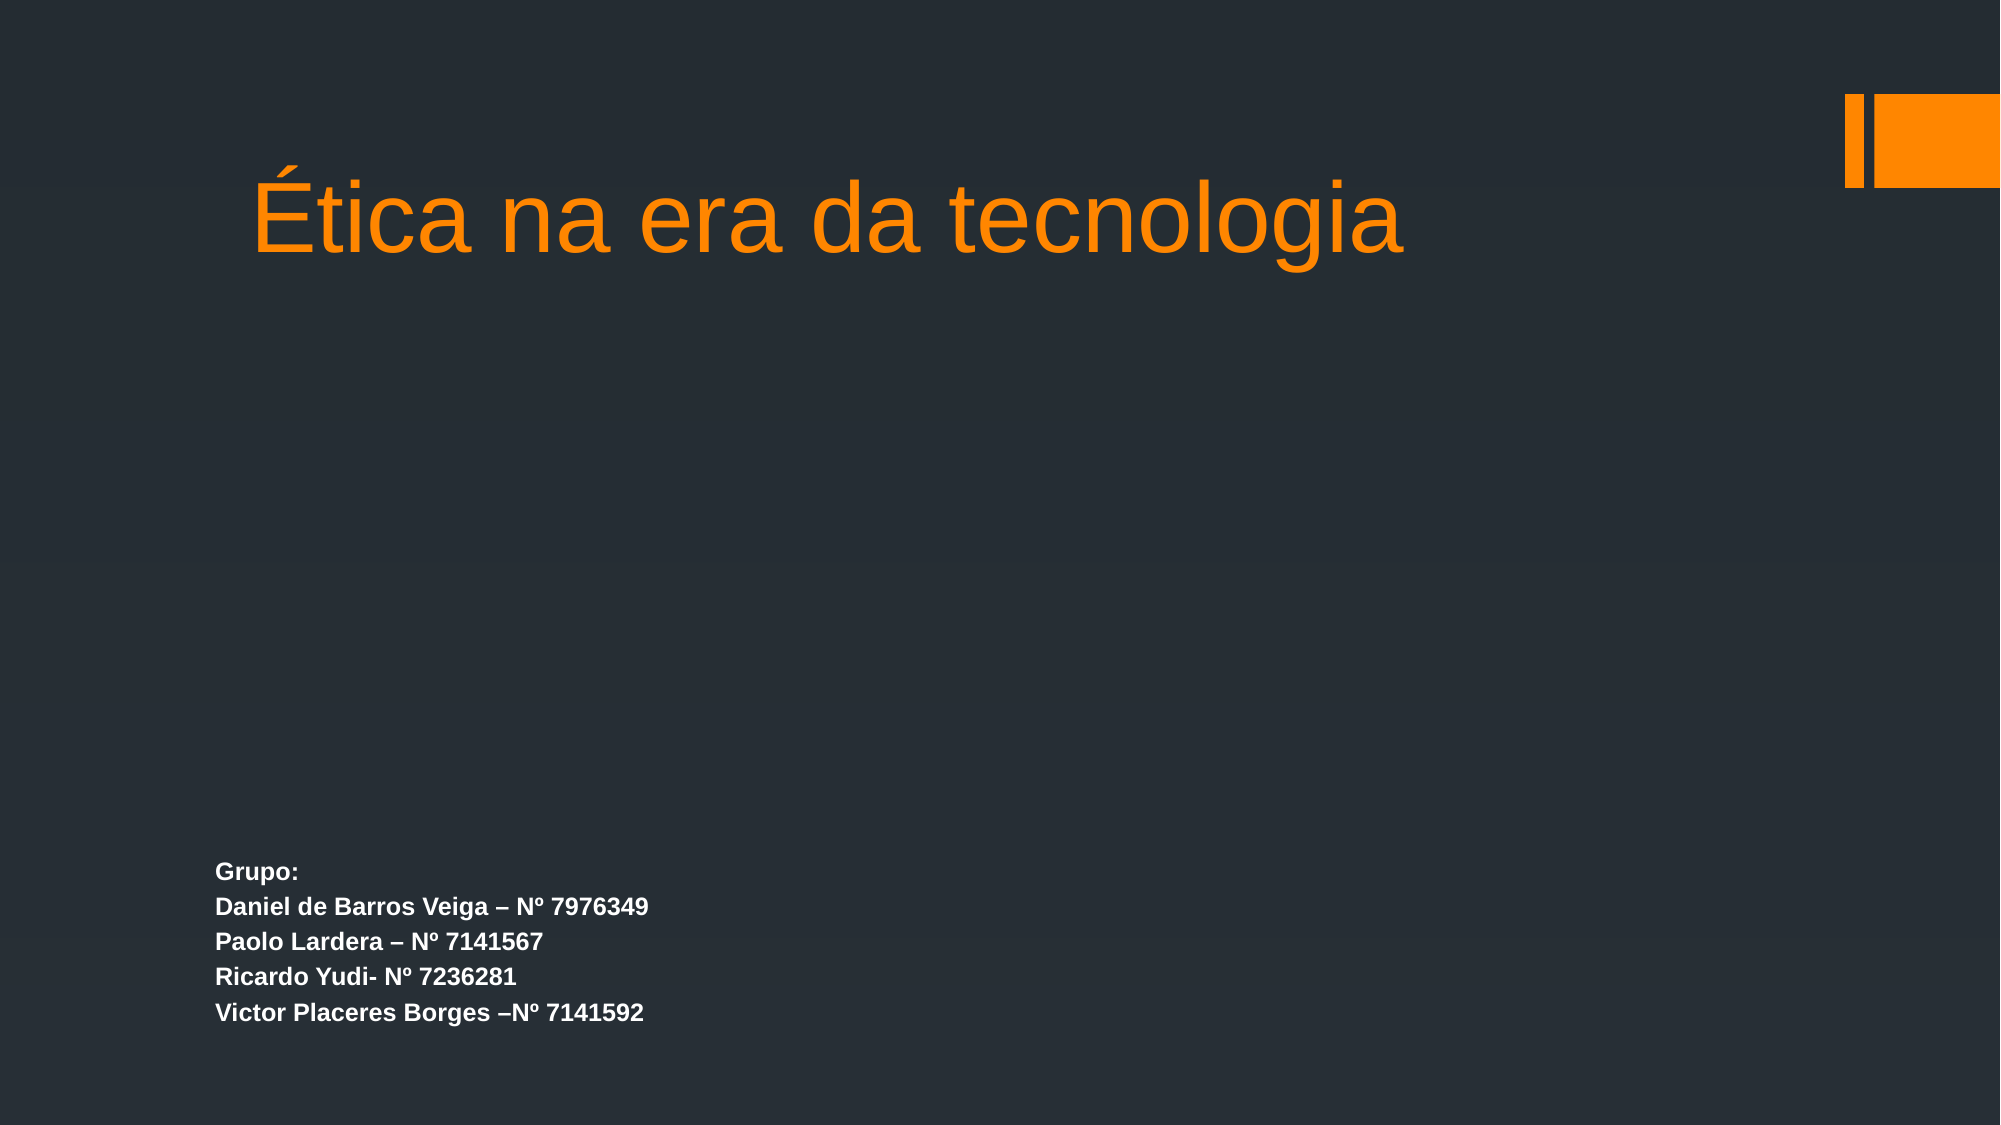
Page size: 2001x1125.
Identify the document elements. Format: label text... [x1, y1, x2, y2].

title Ética na era da tecnologia [235, 128, 1736, 280]
subtitle Grupo: Daniel de Barros Veiga – Nº 7976349 Paolo Lardera – Nº 7141567 Ricardo Yudi- Nº 7236281 Victor Placeres Borges –Nº 7141592 [200, 847, 1800, 1036]
